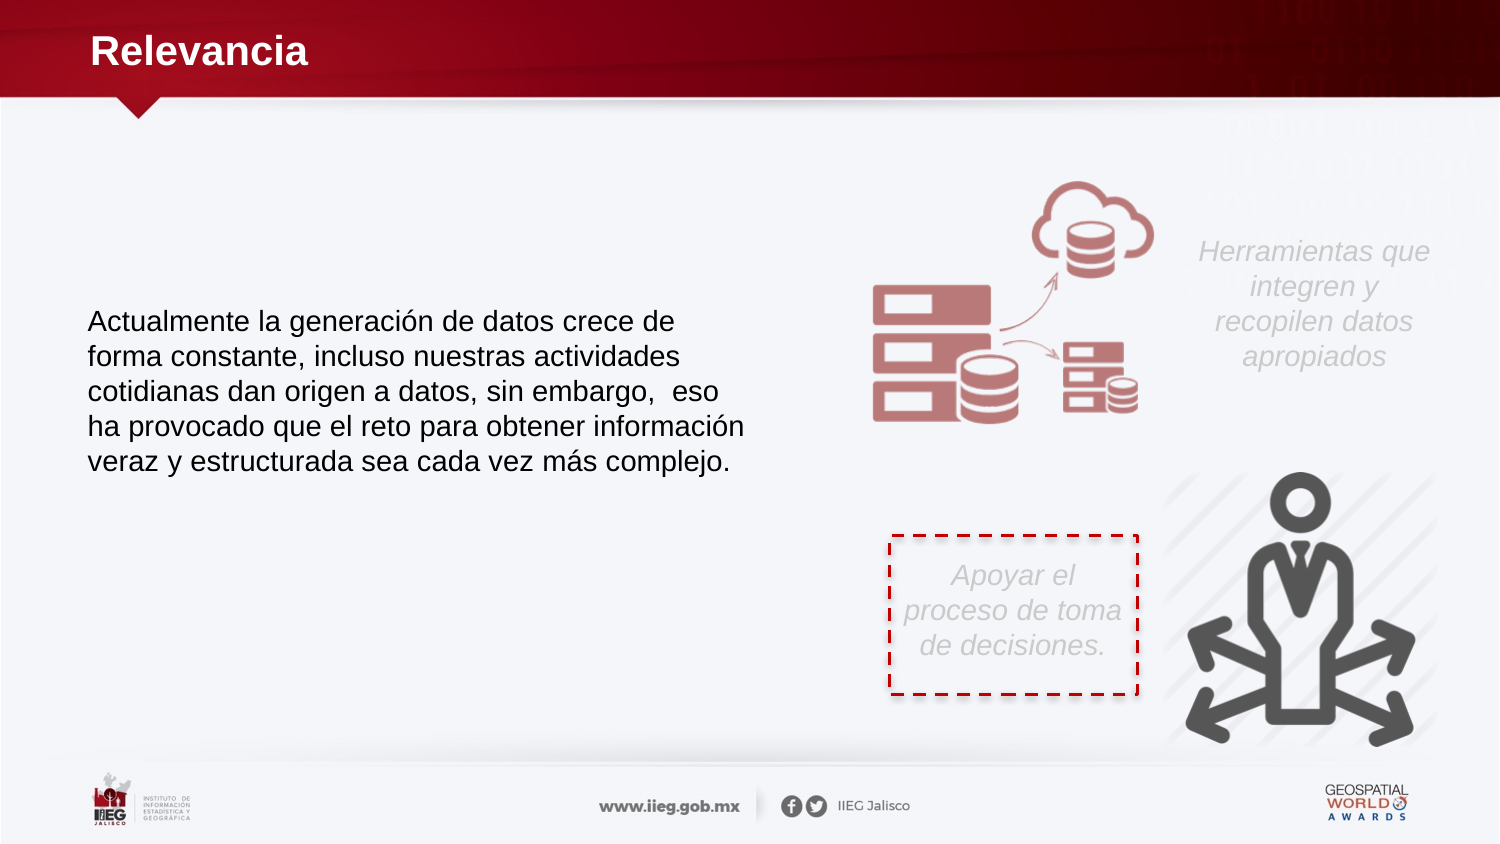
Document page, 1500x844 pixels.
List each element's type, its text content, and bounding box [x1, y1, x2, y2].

text_box Herramientas que integren y recopilen datos apropiados [1182, 225, 1452, 380]
title Relevancia [75, 0, 1425, 99]
list Actualmente la generación de datos crece de forma constante, incluso nuestras actividades cotidianas dan origen a datos, sin embargo, eso ha provocado que el reto para obtener información veraz y estructurada sea cada vez más complejo. [72, 294, 769, 550]
text_box [889, 535, 1138, 695]
picture [0, 0, 1500, 844]
